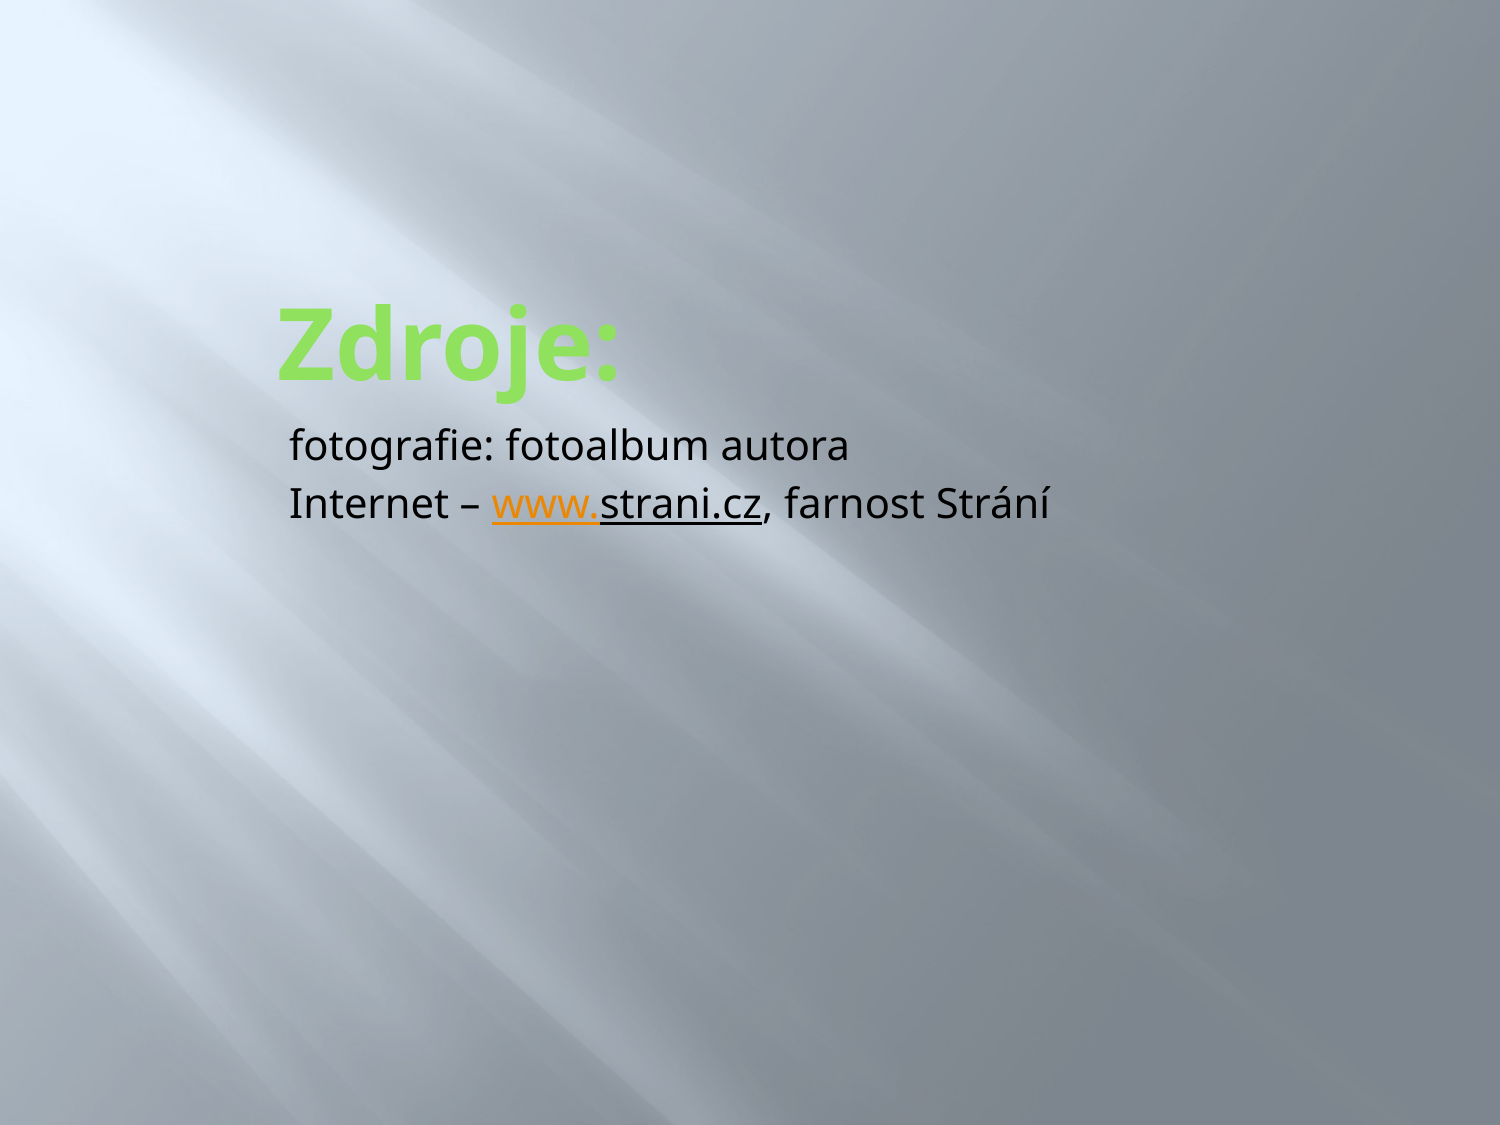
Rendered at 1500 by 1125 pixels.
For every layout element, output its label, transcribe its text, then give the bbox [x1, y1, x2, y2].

list fotografie: fotoalbum autora Internet – www.strani.cz, farnost Strání [262, 411, 1425, 659]
title Zdroje: [262, 99, 1425, 400]
